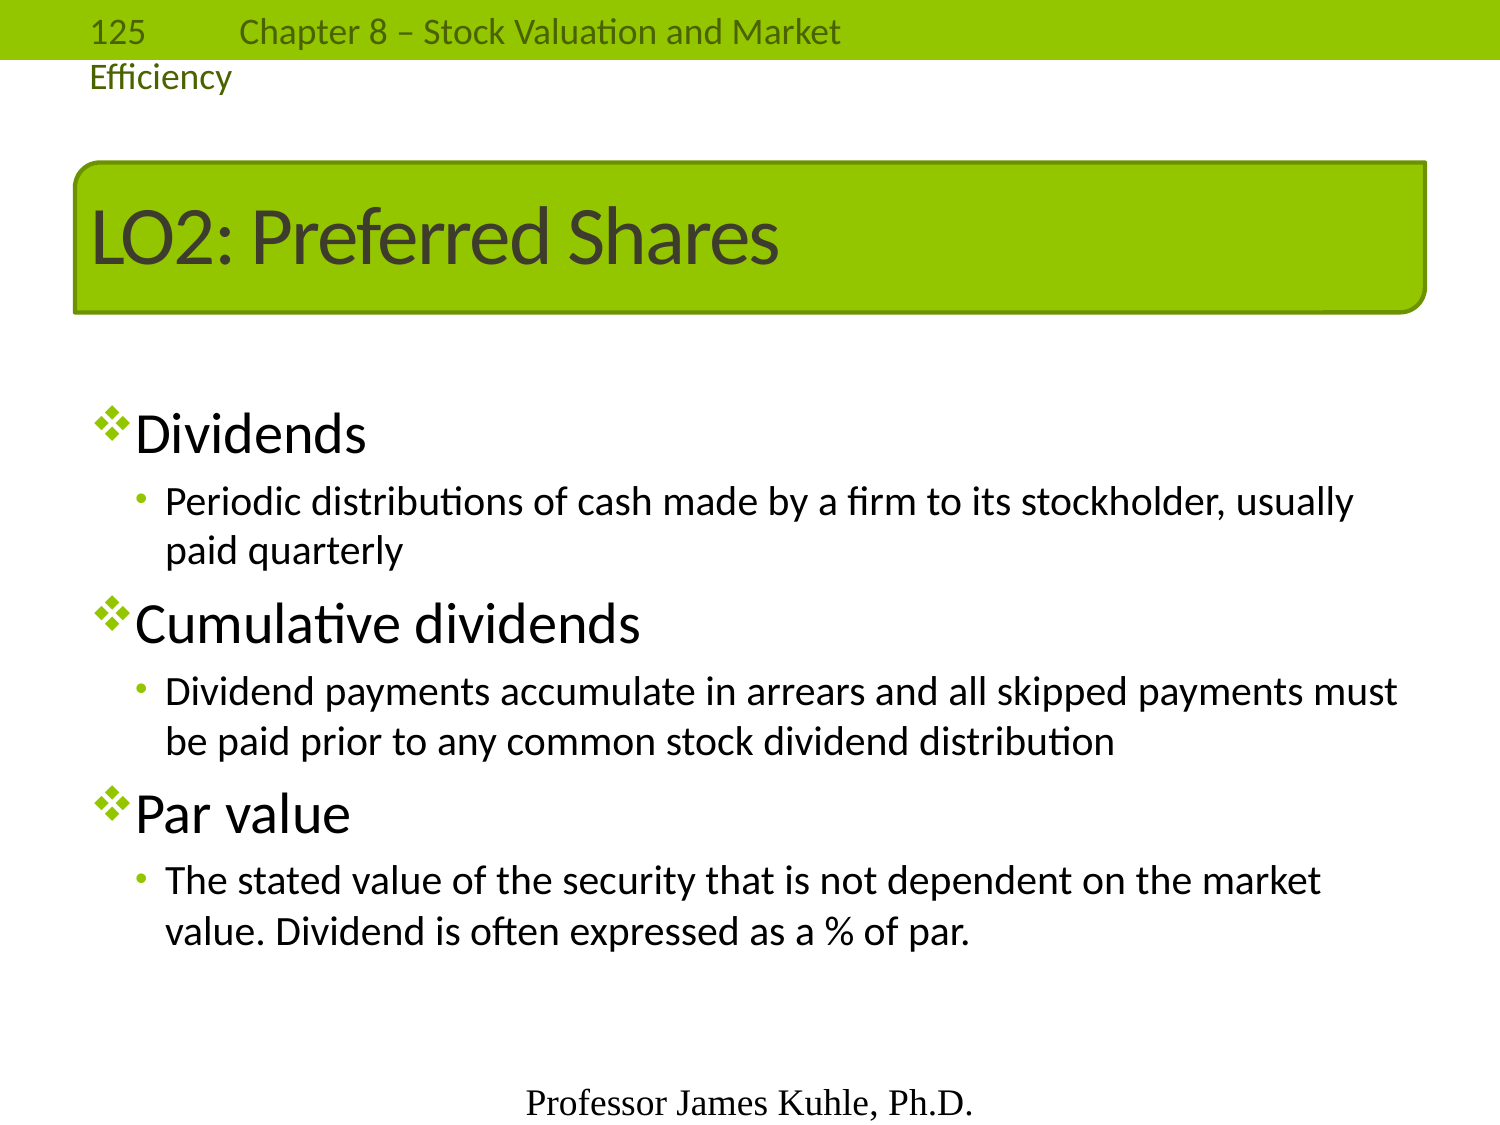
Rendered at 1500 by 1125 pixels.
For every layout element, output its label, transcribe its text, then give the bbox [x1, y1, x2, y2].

footer Professor James Kuhle, Ph.D. [412, 1071, 1088, 1125]
list Dividends Periodic distributions of cash made by a firm to its stockholder, usually paid quarterly Cumulative dividends Dividend payments accumulate in arrears and all skipped payments must be paid prior to any common stock dividend distribution Par value The stated value of the security that is not dependent on the market value. Dividend is often expressed as a % of par. [75, 387, 1425, 1125]
title LO2: Preferred Shares [75, 149, 1425, 313]
